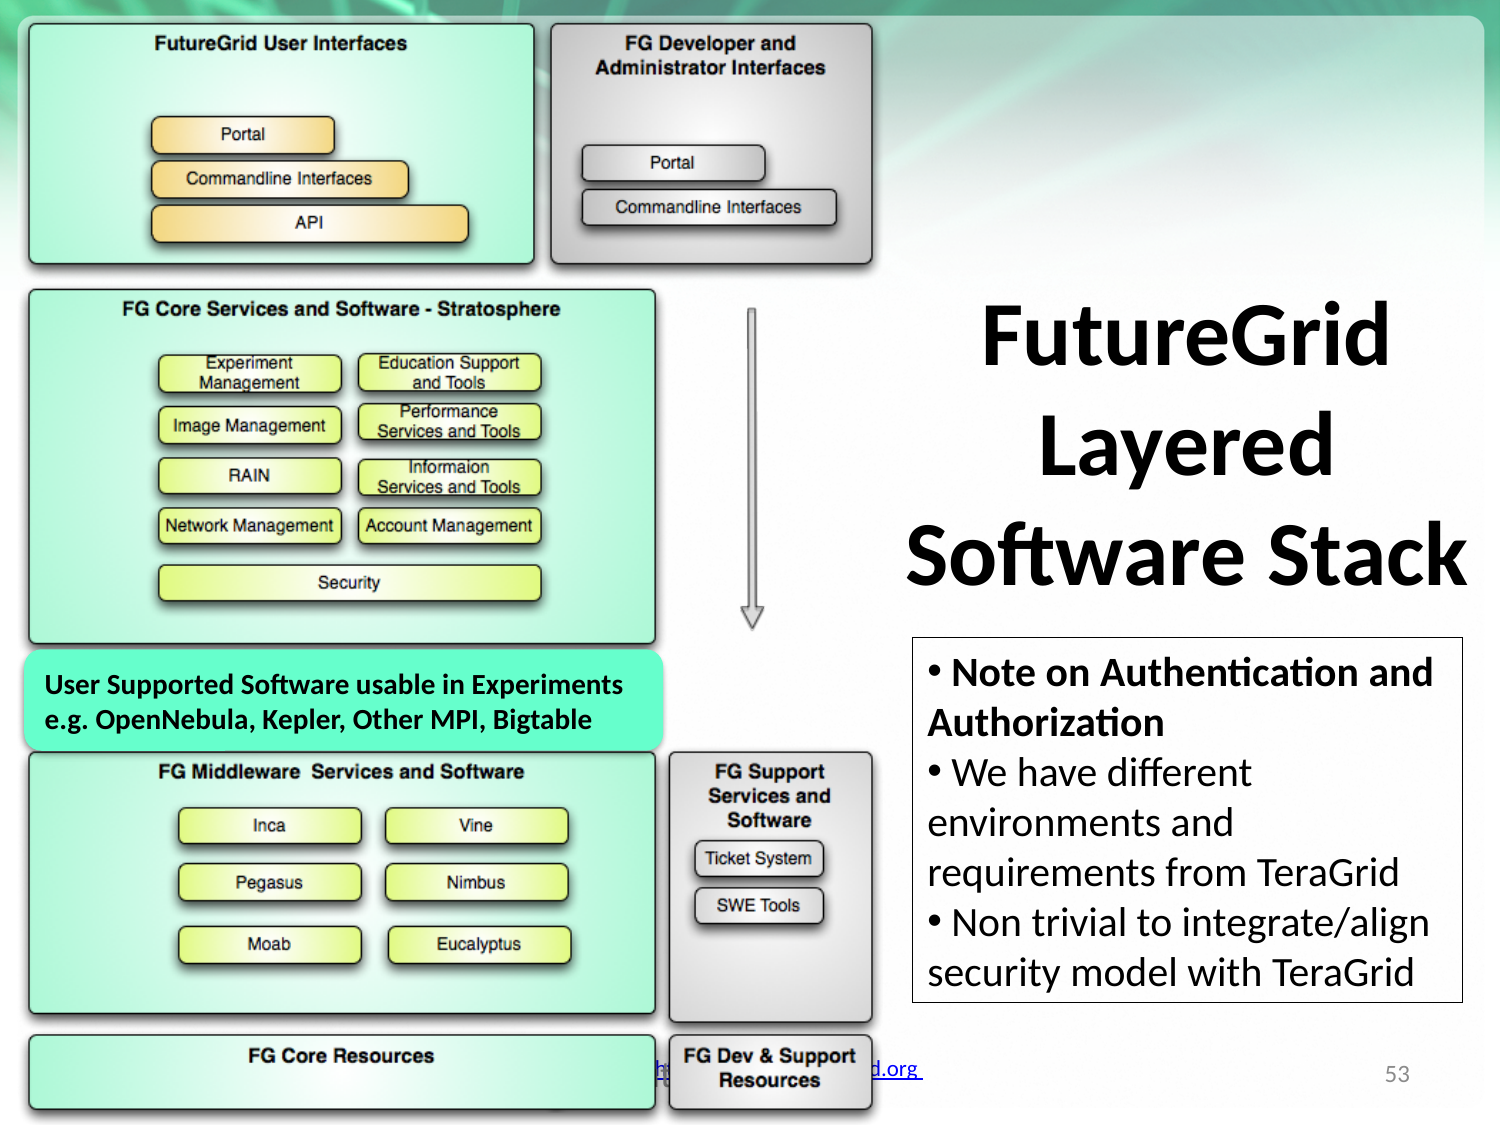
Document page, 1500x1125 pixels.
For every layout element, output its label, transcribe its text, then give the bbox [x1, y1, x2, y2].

footer http://futuregrid.org [904, 1042, 988, 1103]
slide_number 53 [1074, 1042, 1425, 1103]
text_box Note on Authentication and Authorization We have different environments and requirements from TeraGrid Non trivial to integrate/align security model with TeraGrid [912, 637, 1463, 1003]
picture [0, 0, 1500, 1125]
title FutureGrid Layered Software Stack [904, 249, 1500, 738]
